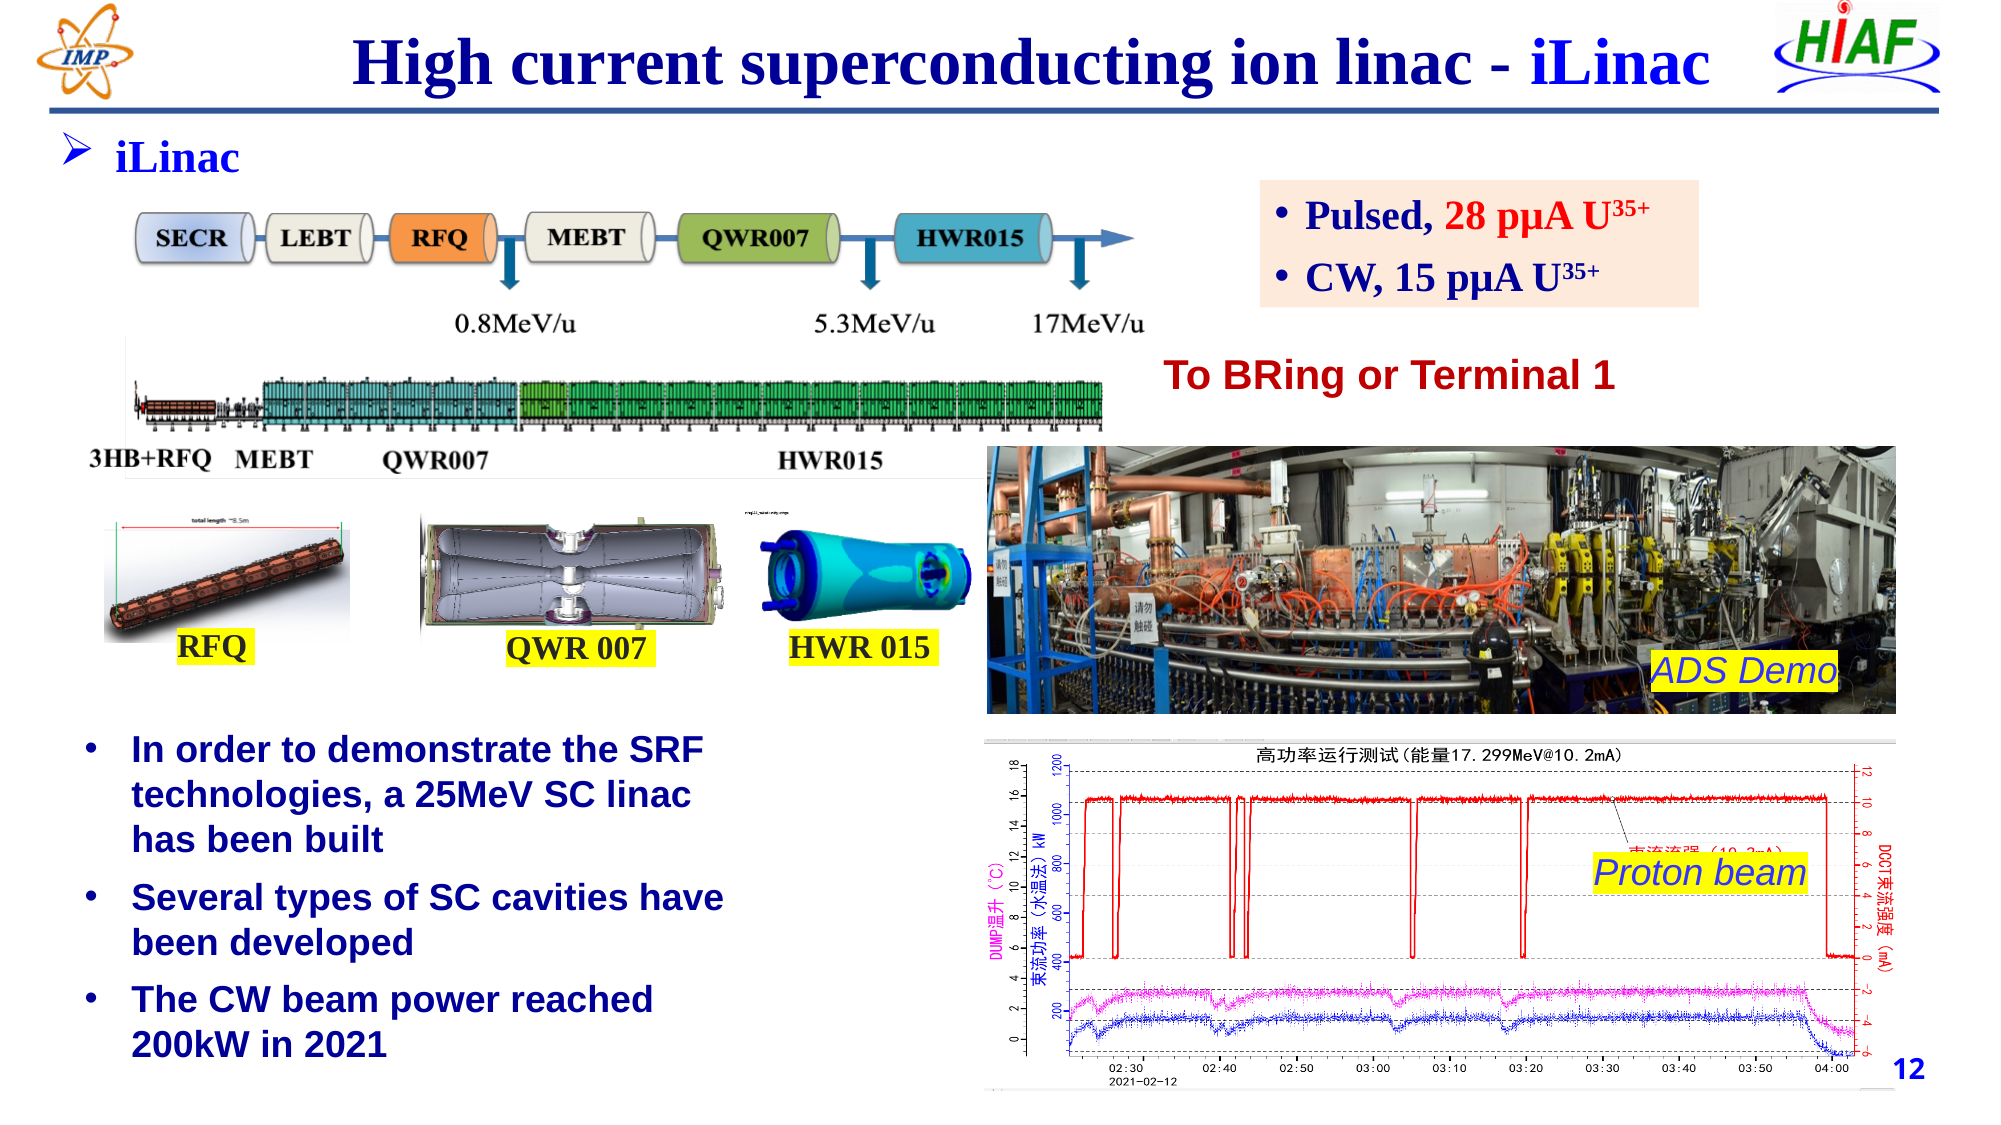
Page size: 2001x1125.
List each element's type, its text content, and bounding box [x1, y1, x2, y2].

text_box RFQ [110, 643, 323, 672]
text_box iLinac [44, 119, 256, 190]
slide_number 12 [1832, 1042, 1985, 1103]
text_box HWR 015 [757, 624, 971, 673]
text_box Pulsed, 28 pμA U35+ CW, 15 pμA U35+ [1259, 180, 1699, 308]
picture [104, 513, 350, 643]
text_box In order to demonstrate the SRF technologies, a 25MeV SC linac has been built Several types of SC cavities have been developed The CW beam power reached 200kW in 2021 [69, 717, 758, 1073]
picture [745, 506, 977, 624]
text_box High current superconducting ion linac - iLinac [338, 10, 1728, 106]
picture [983, 739, 1896, 1091]
text_box [49, 107, 1939, 114]
text_box QWR 007 [474, 644, 687, 674]
picture [1774, 0, 1941, 93]
picture [420, 512, 729, 644]
picture [36, 3, 134, 100]
picture [73, 209, 1896, 714]
text_box To BRing or Terminal 1 [1143, 340, 1636, 406]
